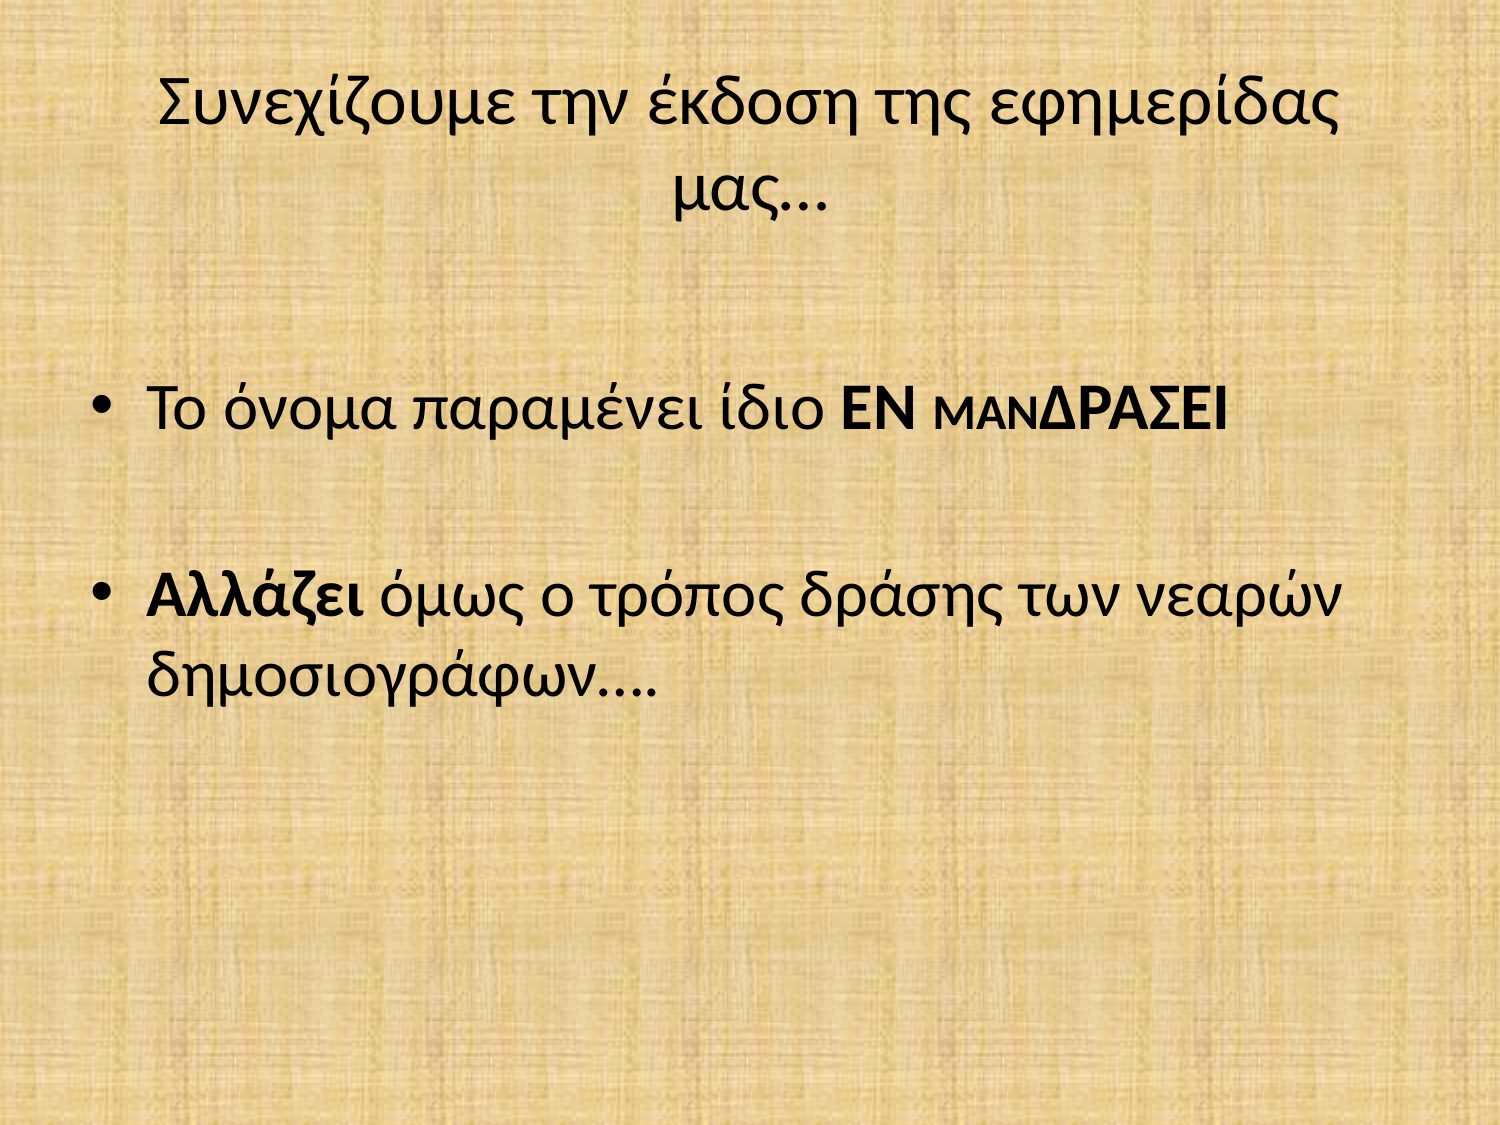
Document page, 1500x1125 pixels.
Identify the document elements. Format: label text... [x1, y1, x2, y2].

list Το όνομα παραμένει ίδιο ΕΝ ΜΑΝΔΡΑΣΕΙ Αλλάζει όμως ο τρόπος δράσης των νεαρών δημοσιογράφων…. [75, 262, 1425, 1005]
picture [0, 0, 1500, 1125]
title Συνεχίζουμε την έκδοση της εφημερίδας μας… [75, 45, 1425, 233]
